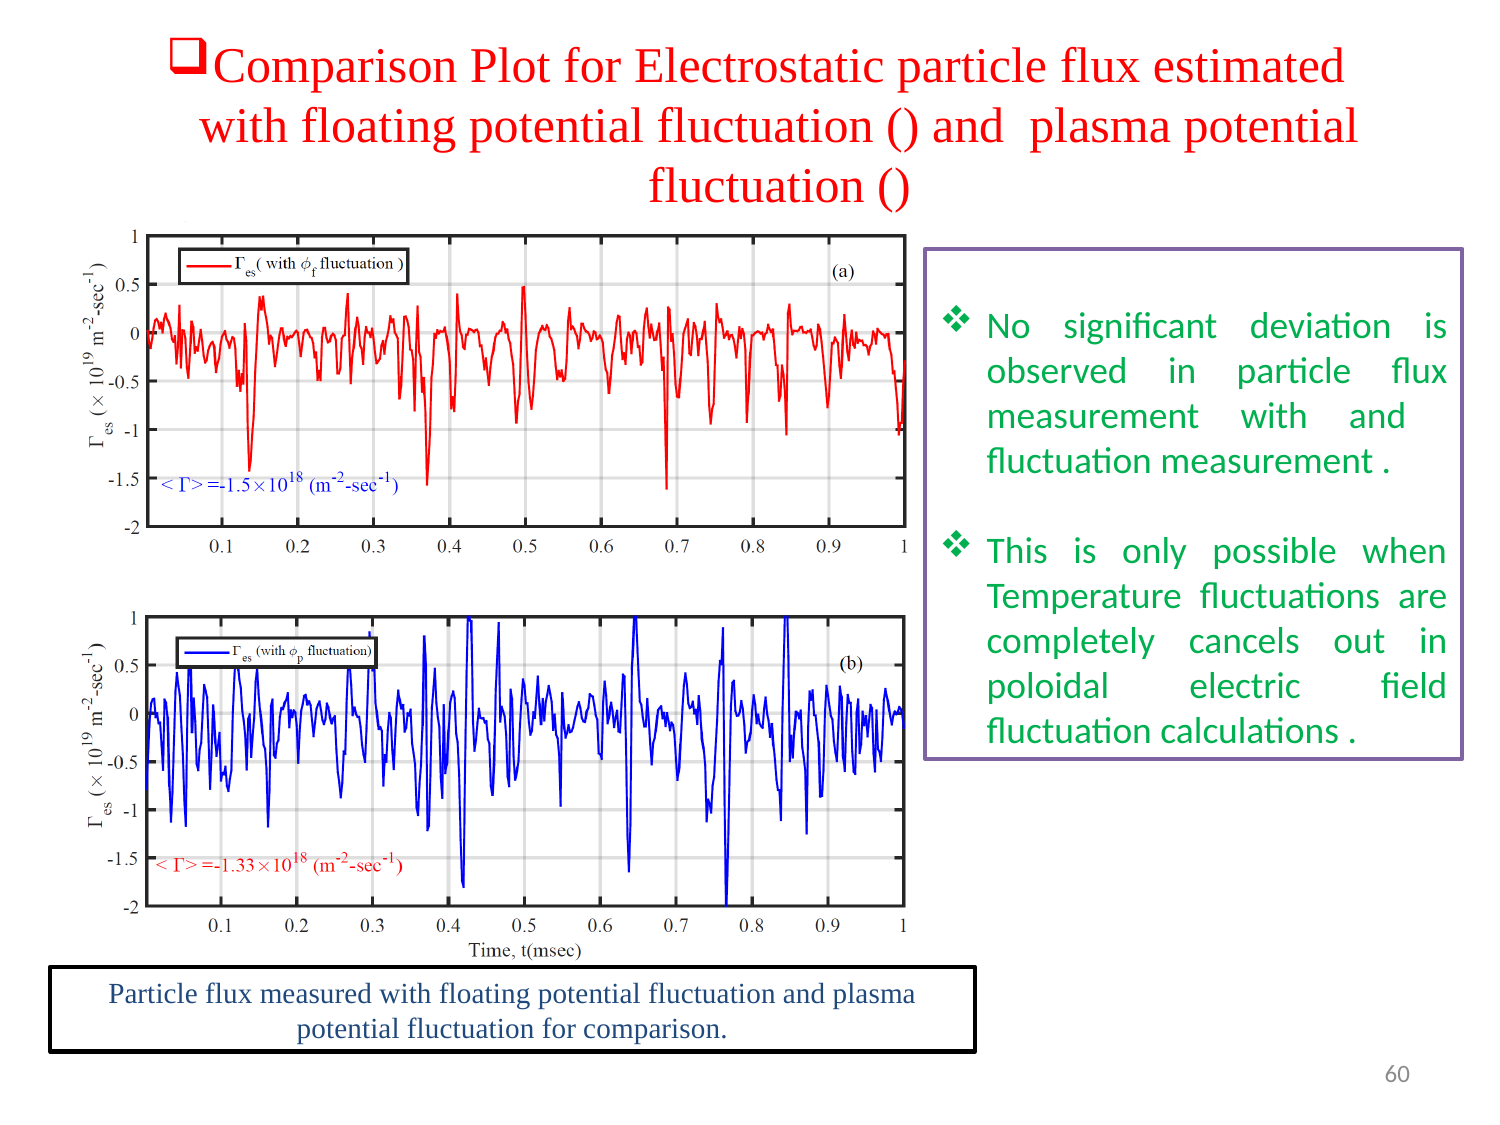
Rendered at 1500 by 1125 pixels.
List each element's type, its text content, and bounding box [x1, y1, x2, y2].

slide_number 60 [1074, 1042, 1425, 1103]
text_box Particle flux measured with floating potential fluctuation and plasma potential fluctuation for comparison. [48, 965, 977, 1054]
picture [74, 187, 912, 966]
